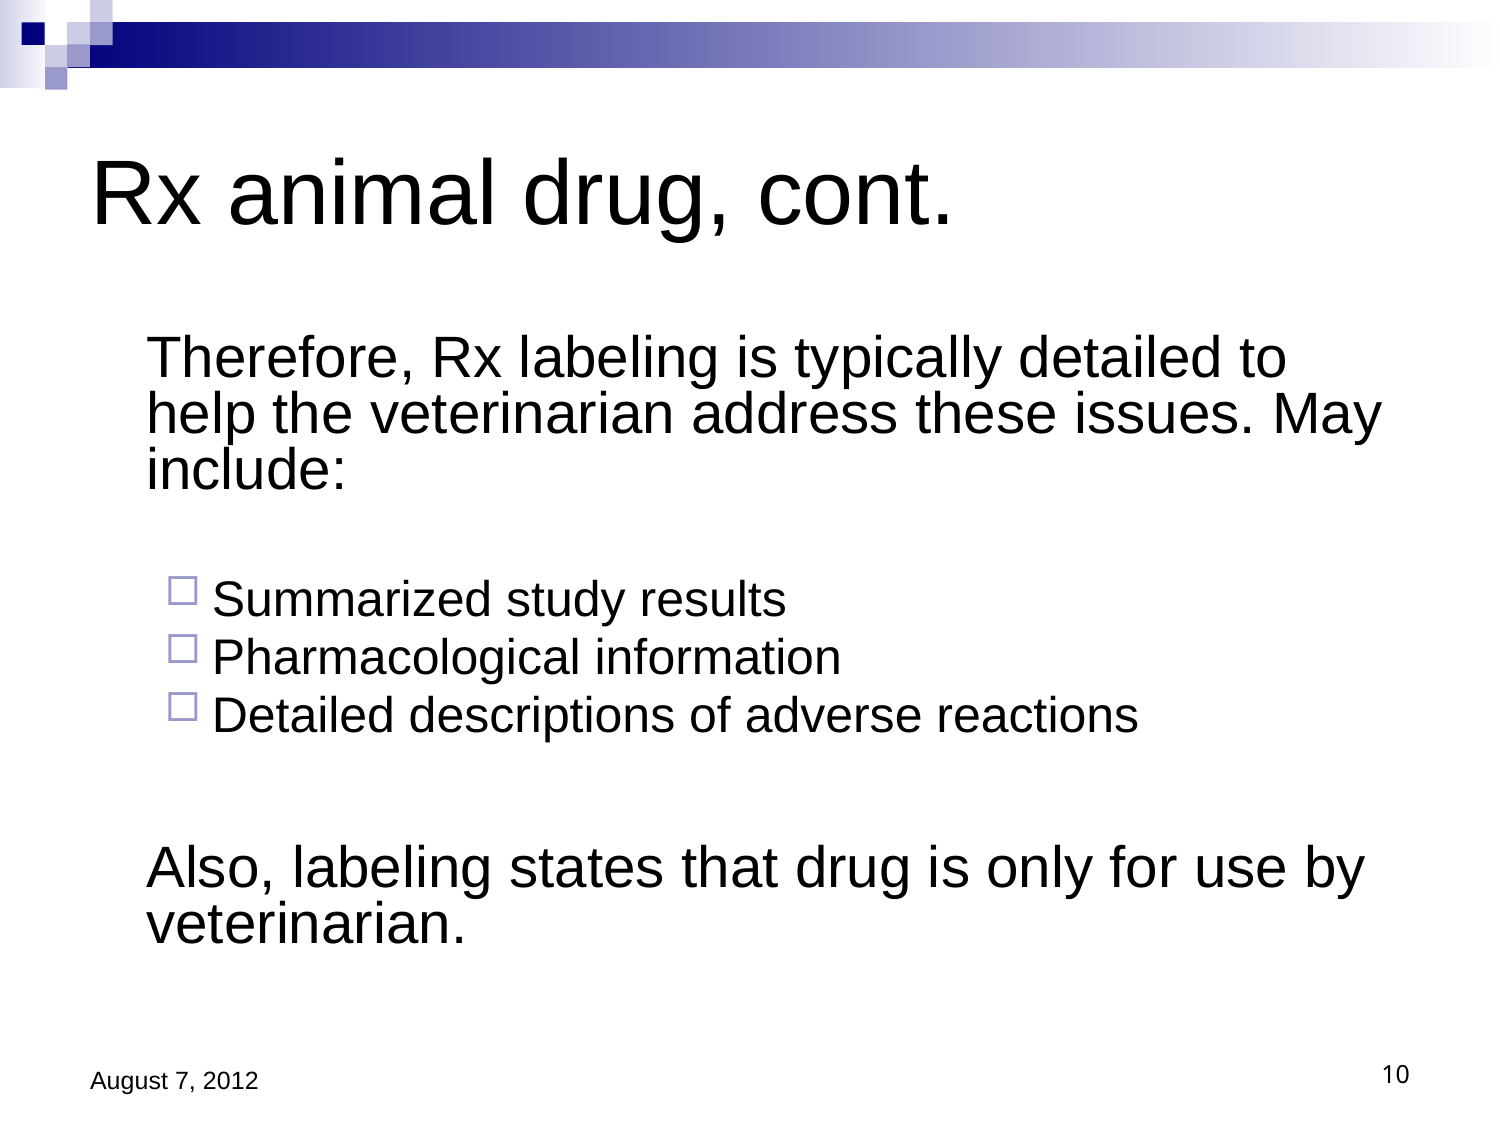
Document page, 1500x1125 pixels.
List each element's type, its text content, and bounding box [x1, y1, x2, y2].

list Therefore, Rx labeling is typically detailed to help the veterinarian address these issues. May include: Summarized study results Pharmacological information Detailed descriptions of adverse reactions Also, labeling states that drug is only for use by veterinarian. [75, 324, 1425, 963]
slide_number 10 [1074, 1024, 1426, 1101]
title Rx animal drug, cont. [75, 75, 1425, 300]
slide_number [74, 1024, 426, 1103]
